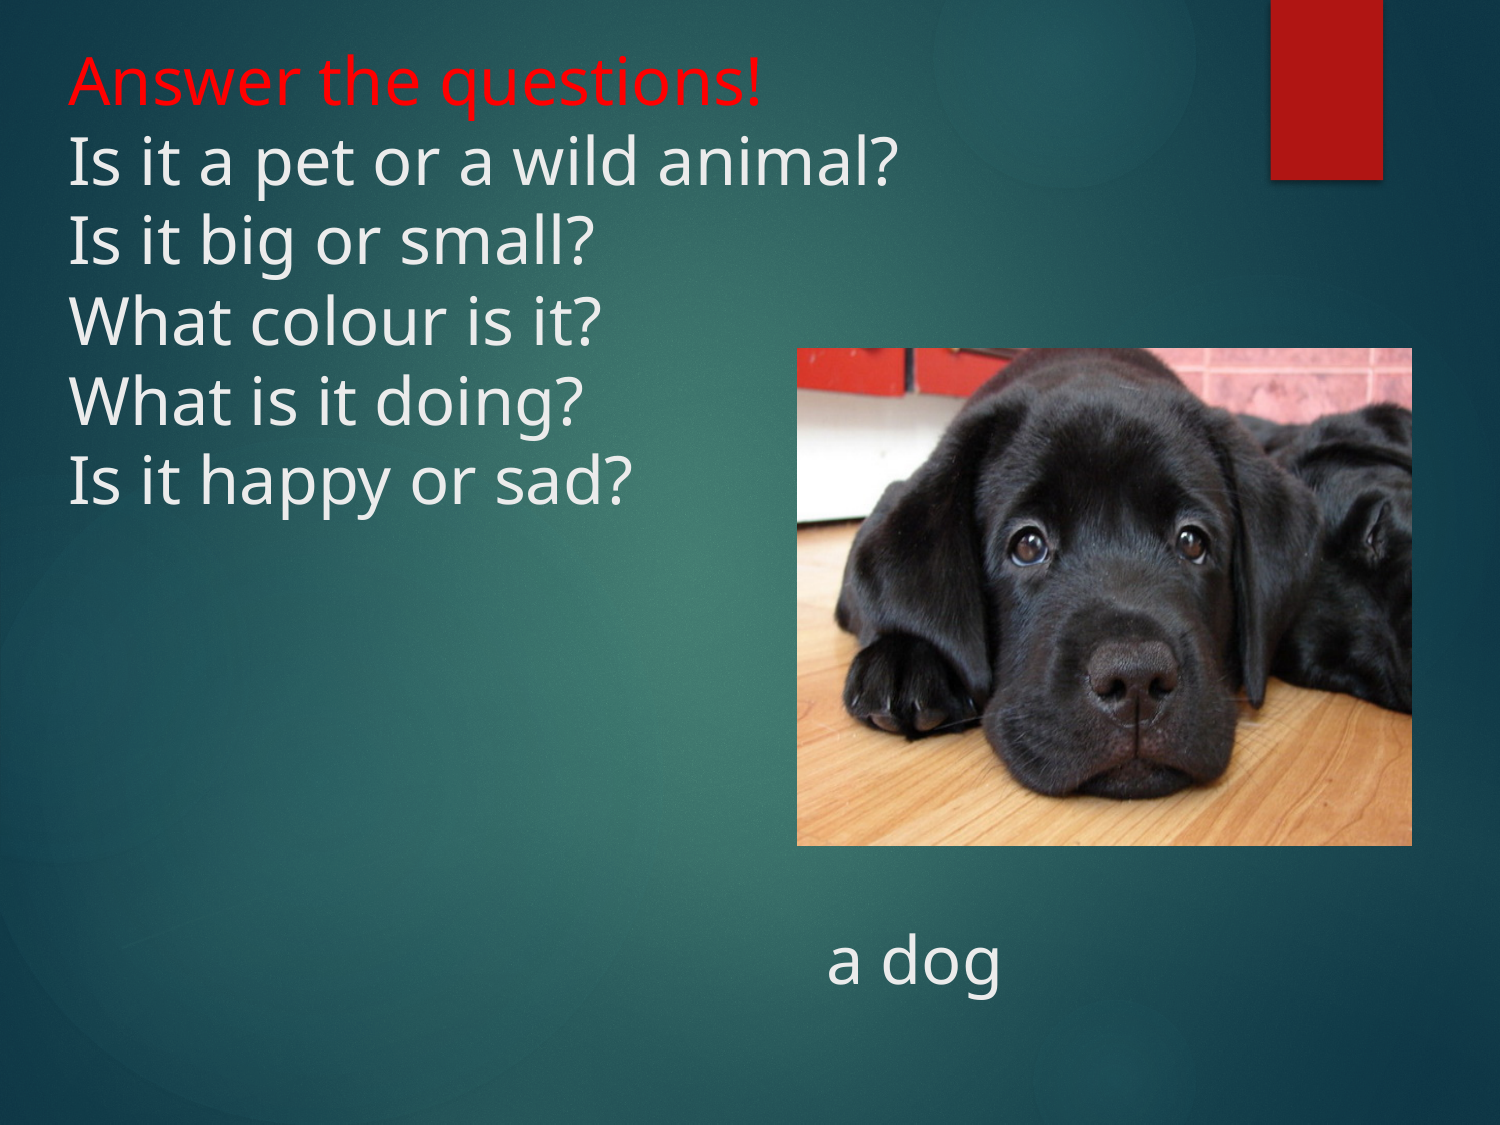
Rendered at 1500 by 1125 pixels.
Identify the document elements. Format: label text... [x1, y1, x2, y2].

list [796, 347, 1412, 847]
title Answer the questions! Is it a pet or a wild animal? Is it big or small? What colour is it? What is it doing? Is it happy or sad? a dog [53, 30, 1211, 1035]
